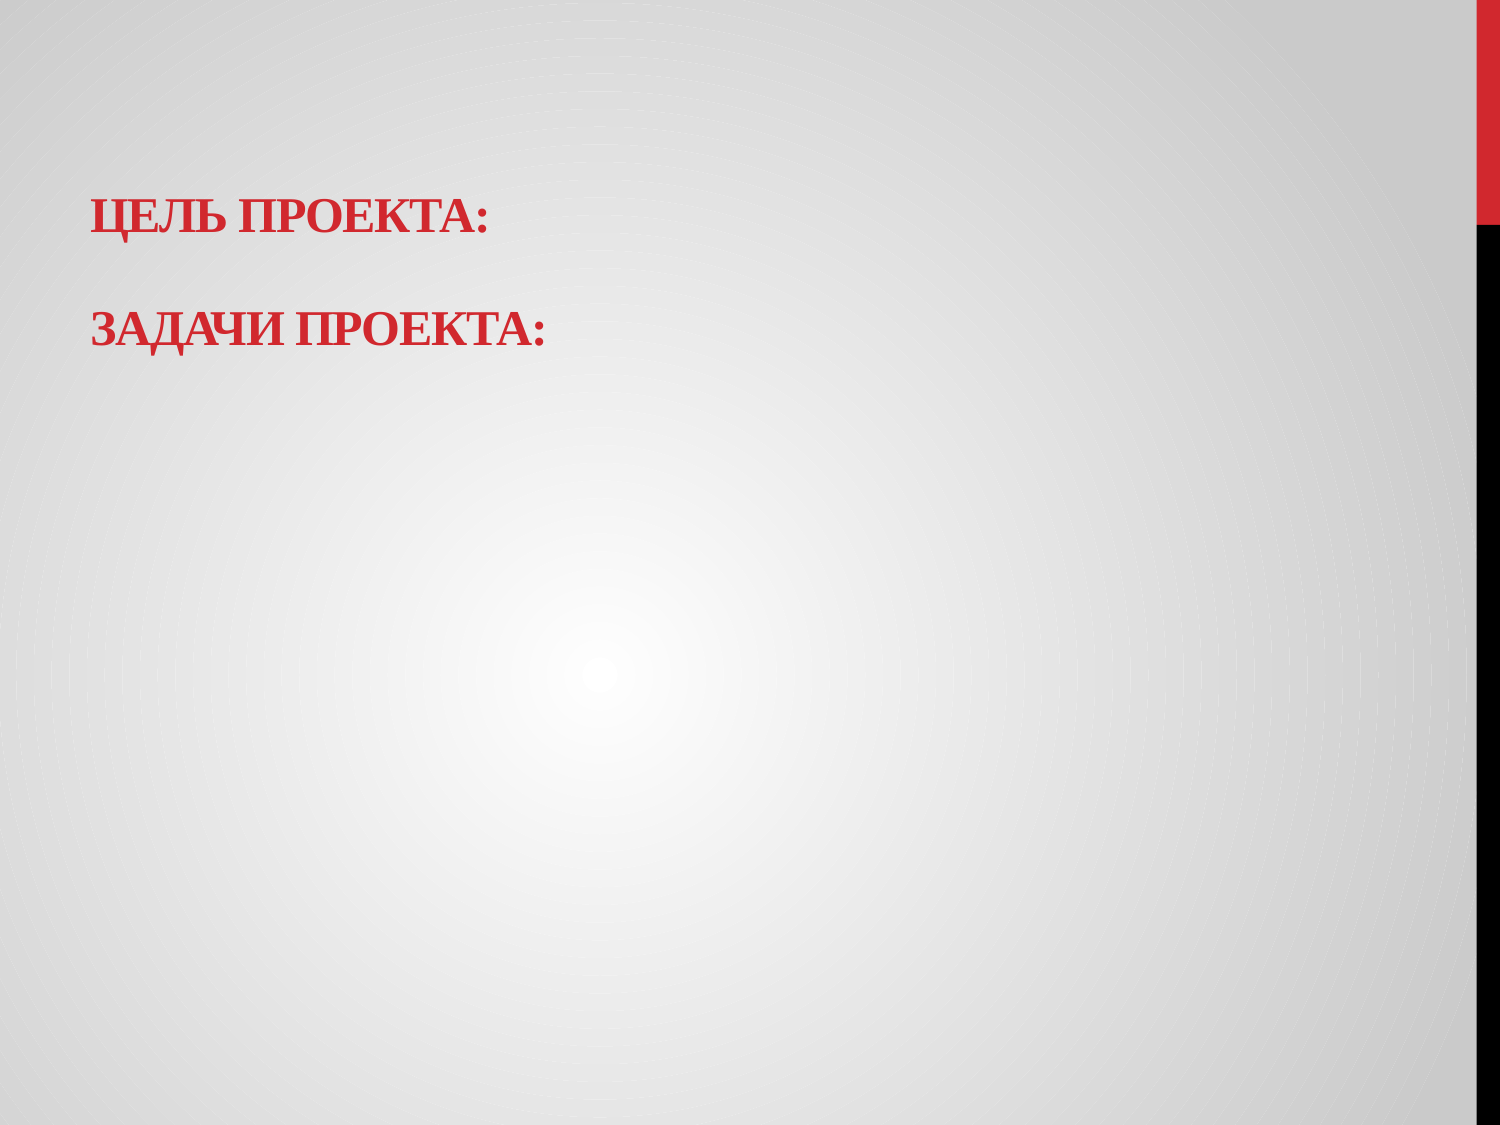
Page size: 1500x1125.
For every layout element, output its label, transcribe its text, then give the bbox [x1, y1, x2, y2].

list ЗАДАЧИ проекта: [75, 287, 1325, 1005]
title Цель проекта: [75, 25, 1025, 250]
